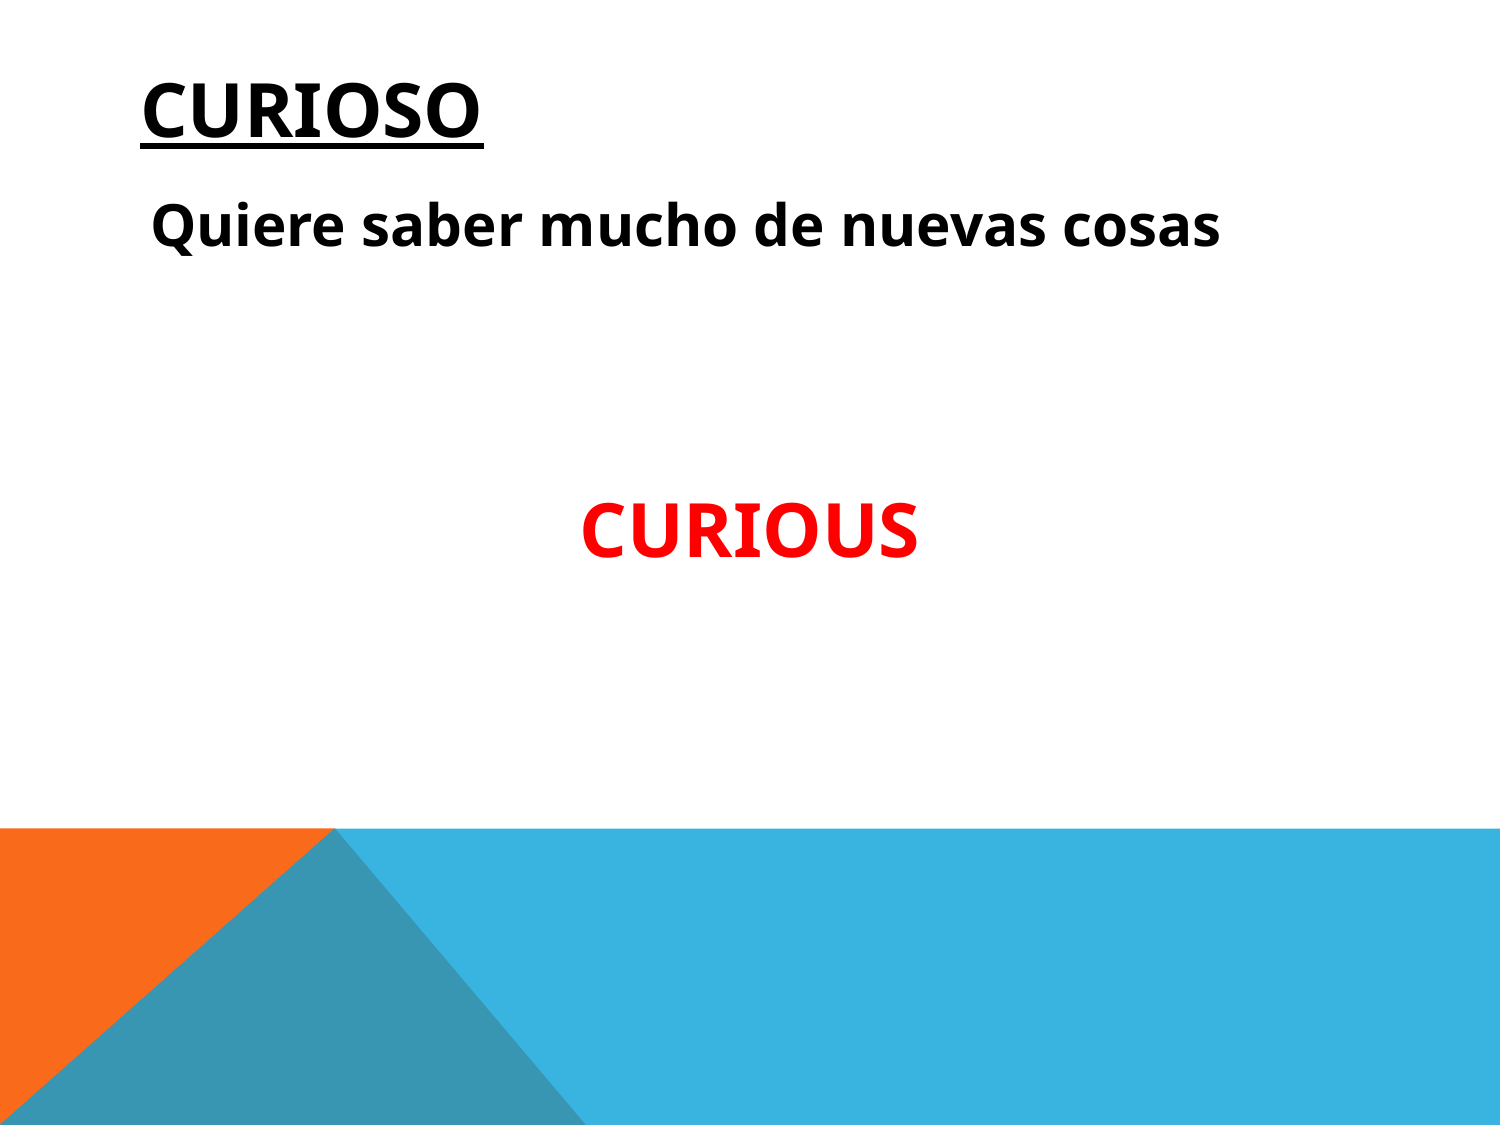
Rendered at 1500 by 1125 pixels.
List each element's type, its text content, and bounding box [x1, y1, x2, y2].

list Quiere saber mucho de nuevas cosas [135, 180, 1369, 400]
title CURIOSO [125, 62, 1359, 153]
text_box CURIOUS [224, 474, 1275, 580]
